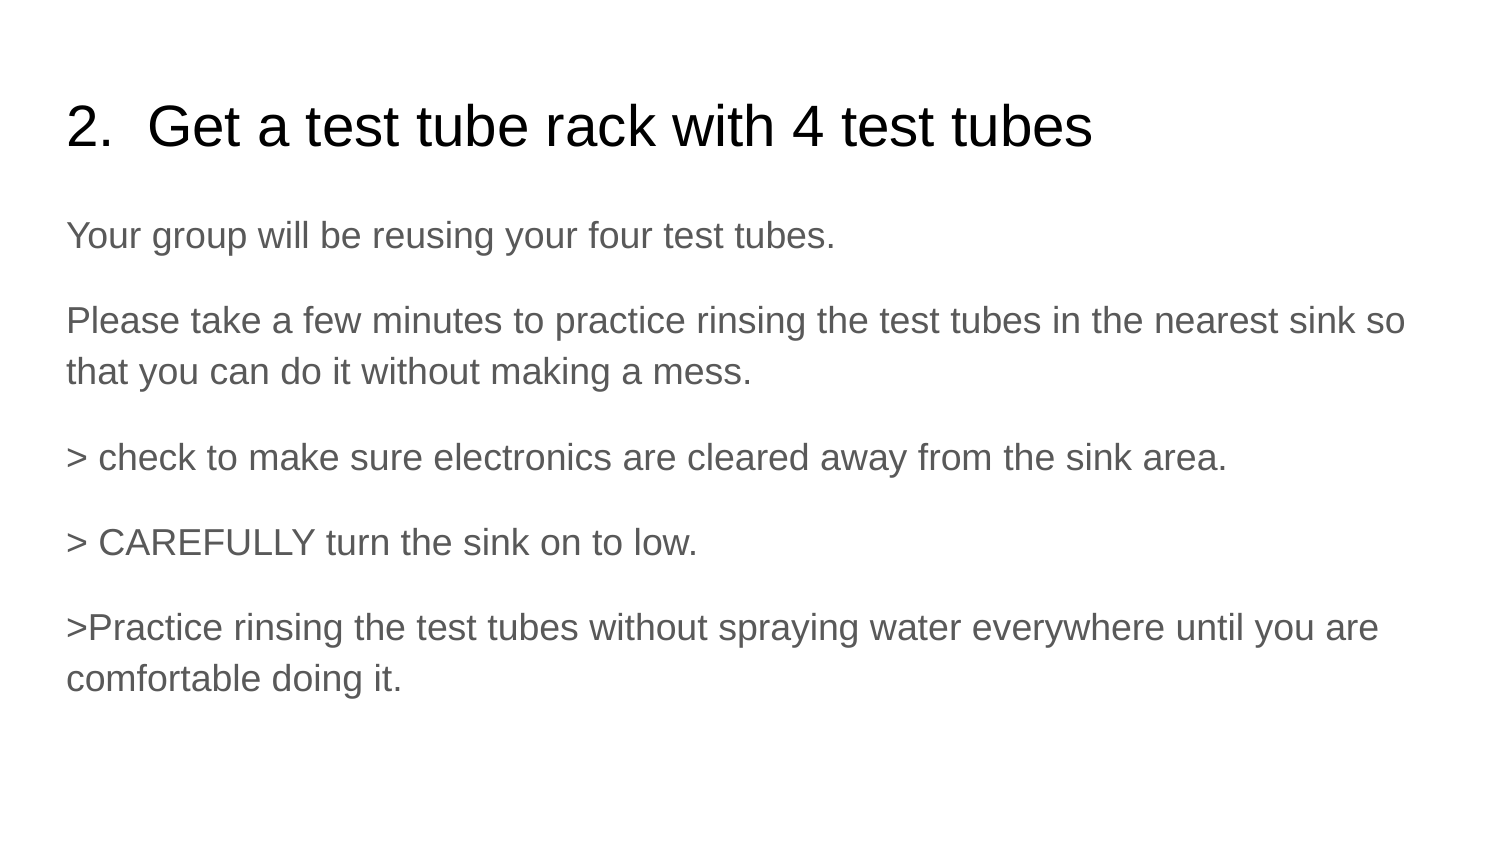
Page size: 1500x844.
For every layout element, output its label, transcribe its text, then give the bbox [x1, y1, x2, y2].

list Your group will be reusing your four test tubes. Please take a few minutes to practice rinsing the test tubes in the nearest sink so that you can do it without making a mess. > check to make sure electronics are cleared away from the sink area. > CAREFULLY turn the sink on to low. >Practice rinsing the test tubes without spraying water everywhere until you are comfortable doing it. [51, 189, 1449, 750]
title 2. Get a test tube rack with 4 test tubes [51, 72, 1449, 167]
